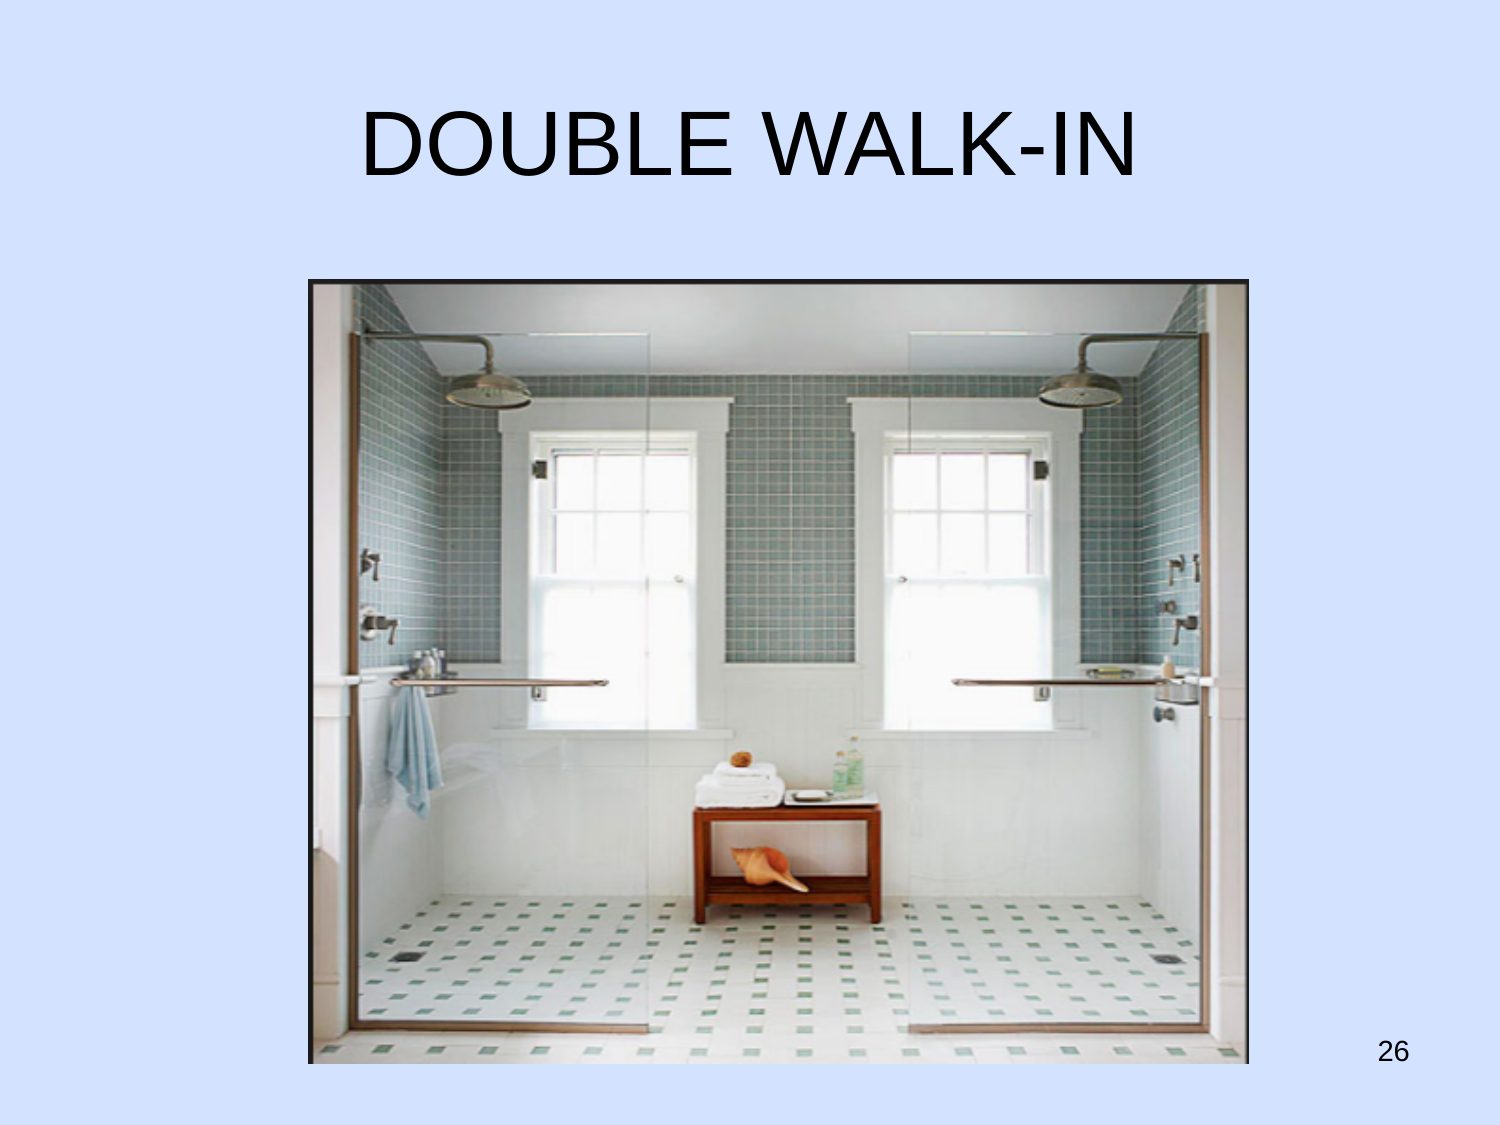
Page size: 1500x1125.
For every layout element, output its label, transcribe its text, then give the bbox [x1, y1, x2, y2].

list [308, 279, 1250, 1064]
slide_number 26 [1074, 1024, 1426, 1103]
title DOUBLE WALK-IN [74, 44, 1426, 233]
